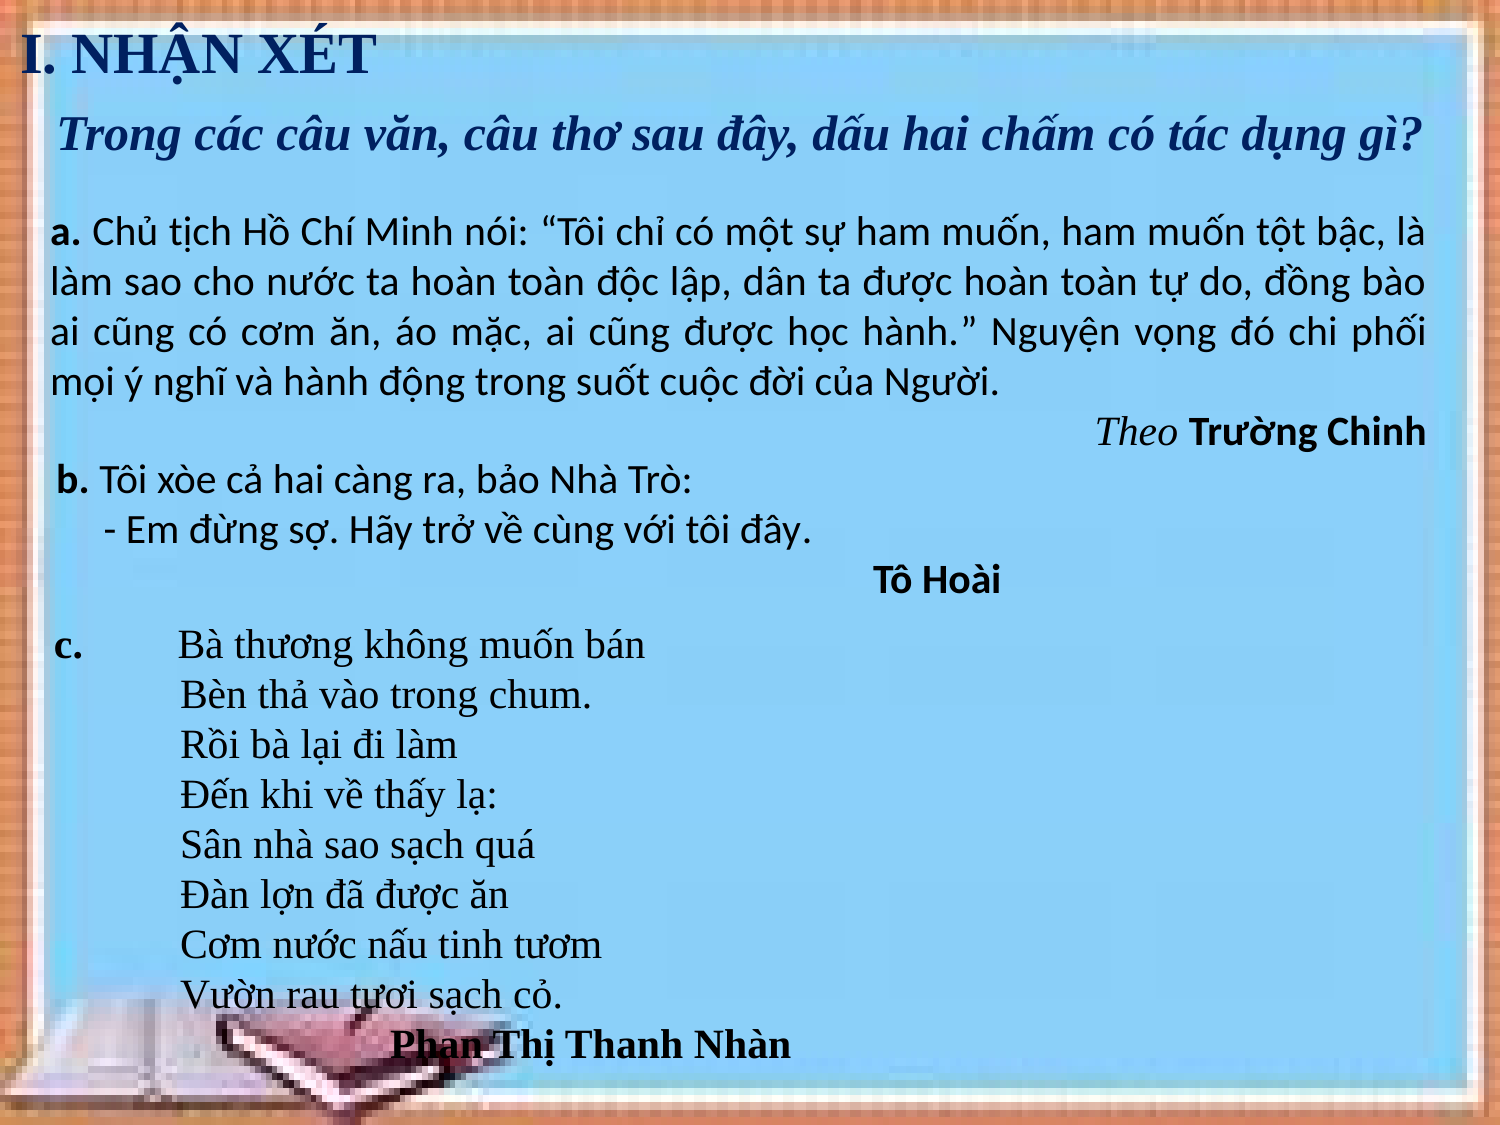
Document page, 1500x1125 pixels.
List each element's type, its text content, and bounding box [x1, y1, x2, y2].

text_box c. Bà thương không muốn bán Bèn thả vào trong chum. Rồi bà lại đi làm Đến khi về thấy lạ: Sân nhà sao sạch quá Đàn lợn đã được ăn Cơm nước nấu tinh tươm Vườn rau tươi sạch cỏ. Phan Thị Thanh Nhàn [39, 609, 1488, 1074]
picture [0, 0, 1500, 1125]
text_box a. Chủ tịch Hồ Chí Minh nói: “Tôi chỉ có một sự ham muốn, ham muốn tột bậc, là làm sao cho nước ta hoàn toàn độc lập, dân ta được hoàn toàn tự do, đồng bào ai cũng có cơm ăn, áo mặc, ai cũng được học hành.” Nguyện vọng đó chi phối mọi ý nghĩ và hành động trong suốt cuộc đời của Người. Theo Trường Chinh [35, 196, 1442, 462]
text_box I. NHẬN XÉT [5, 8, 1406, 94]
text_box Trong các câu văn, câu thơ sau đây, dấu hai chấm có tác dụng gì? [41, 93, 1442, 169]
text_box b. Tôi xòe cả hai càng ra, bảo Nhà Trò: - Em đừng sợ. Hãy trở về cùng với tôi đây. Tô Hoài [41, 444, 1438, 609]
